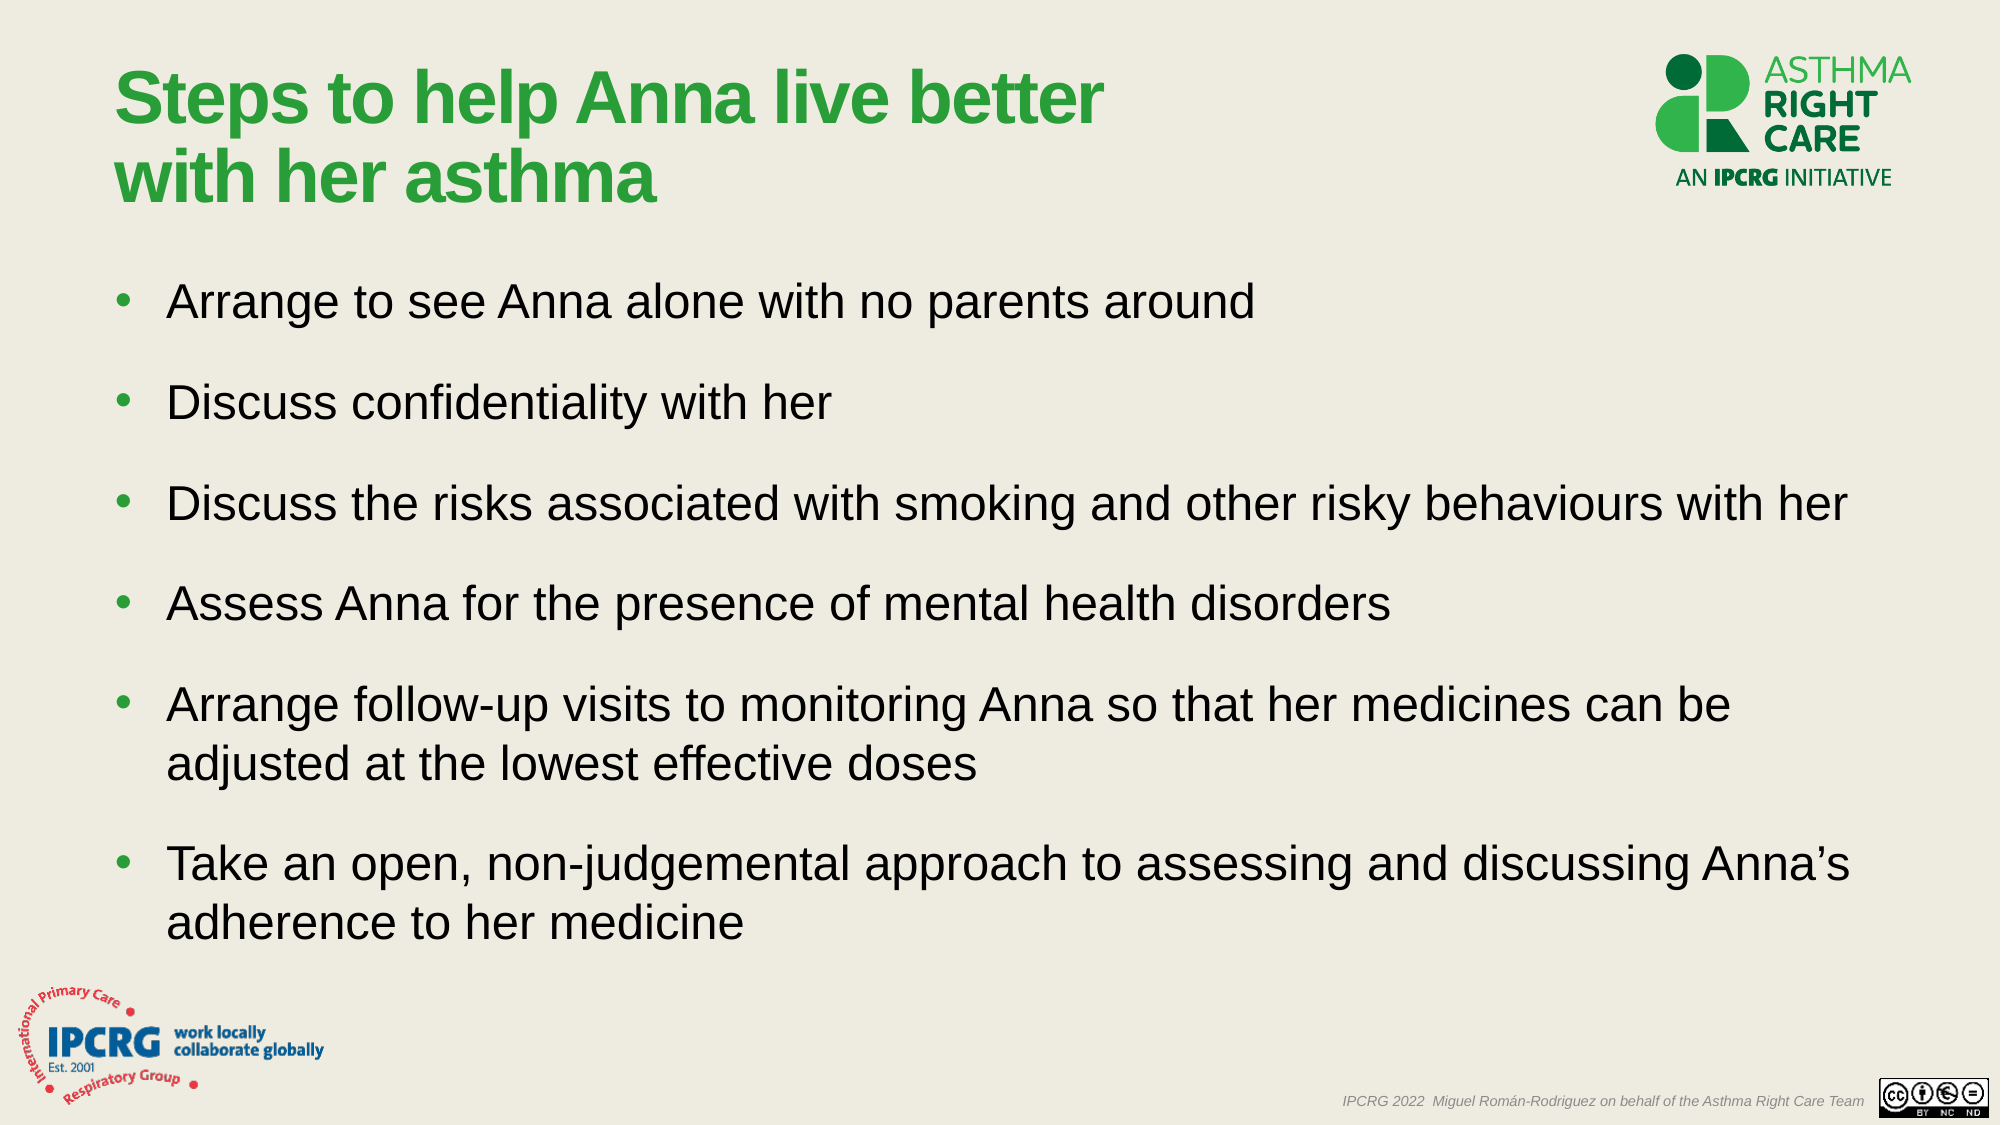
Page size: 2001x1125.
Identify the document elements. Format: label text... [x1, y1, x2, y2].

picture [1647, 49, 1919, 191]
title Steps to help Anna live better with her asthma [99, 45, 1238, 233]
picture [1879, 1078, 1989, 1118]
list Arrange to see Anna alone with no parents around Discuss confidentiality with her Discuss the risks associated with smoking and other risky behaviours with her Assess Anna for the presence of mental health disorders Arrange follow-up visits to monitoring Anna so that her medicines can be adjusted at the lowest effective doses Take an open, non-judgemental approach to assessing and discussing Anna’s adherence to her medicine [99, 262, 1900, 1005]
picture [18, 987, 324, 1105]
